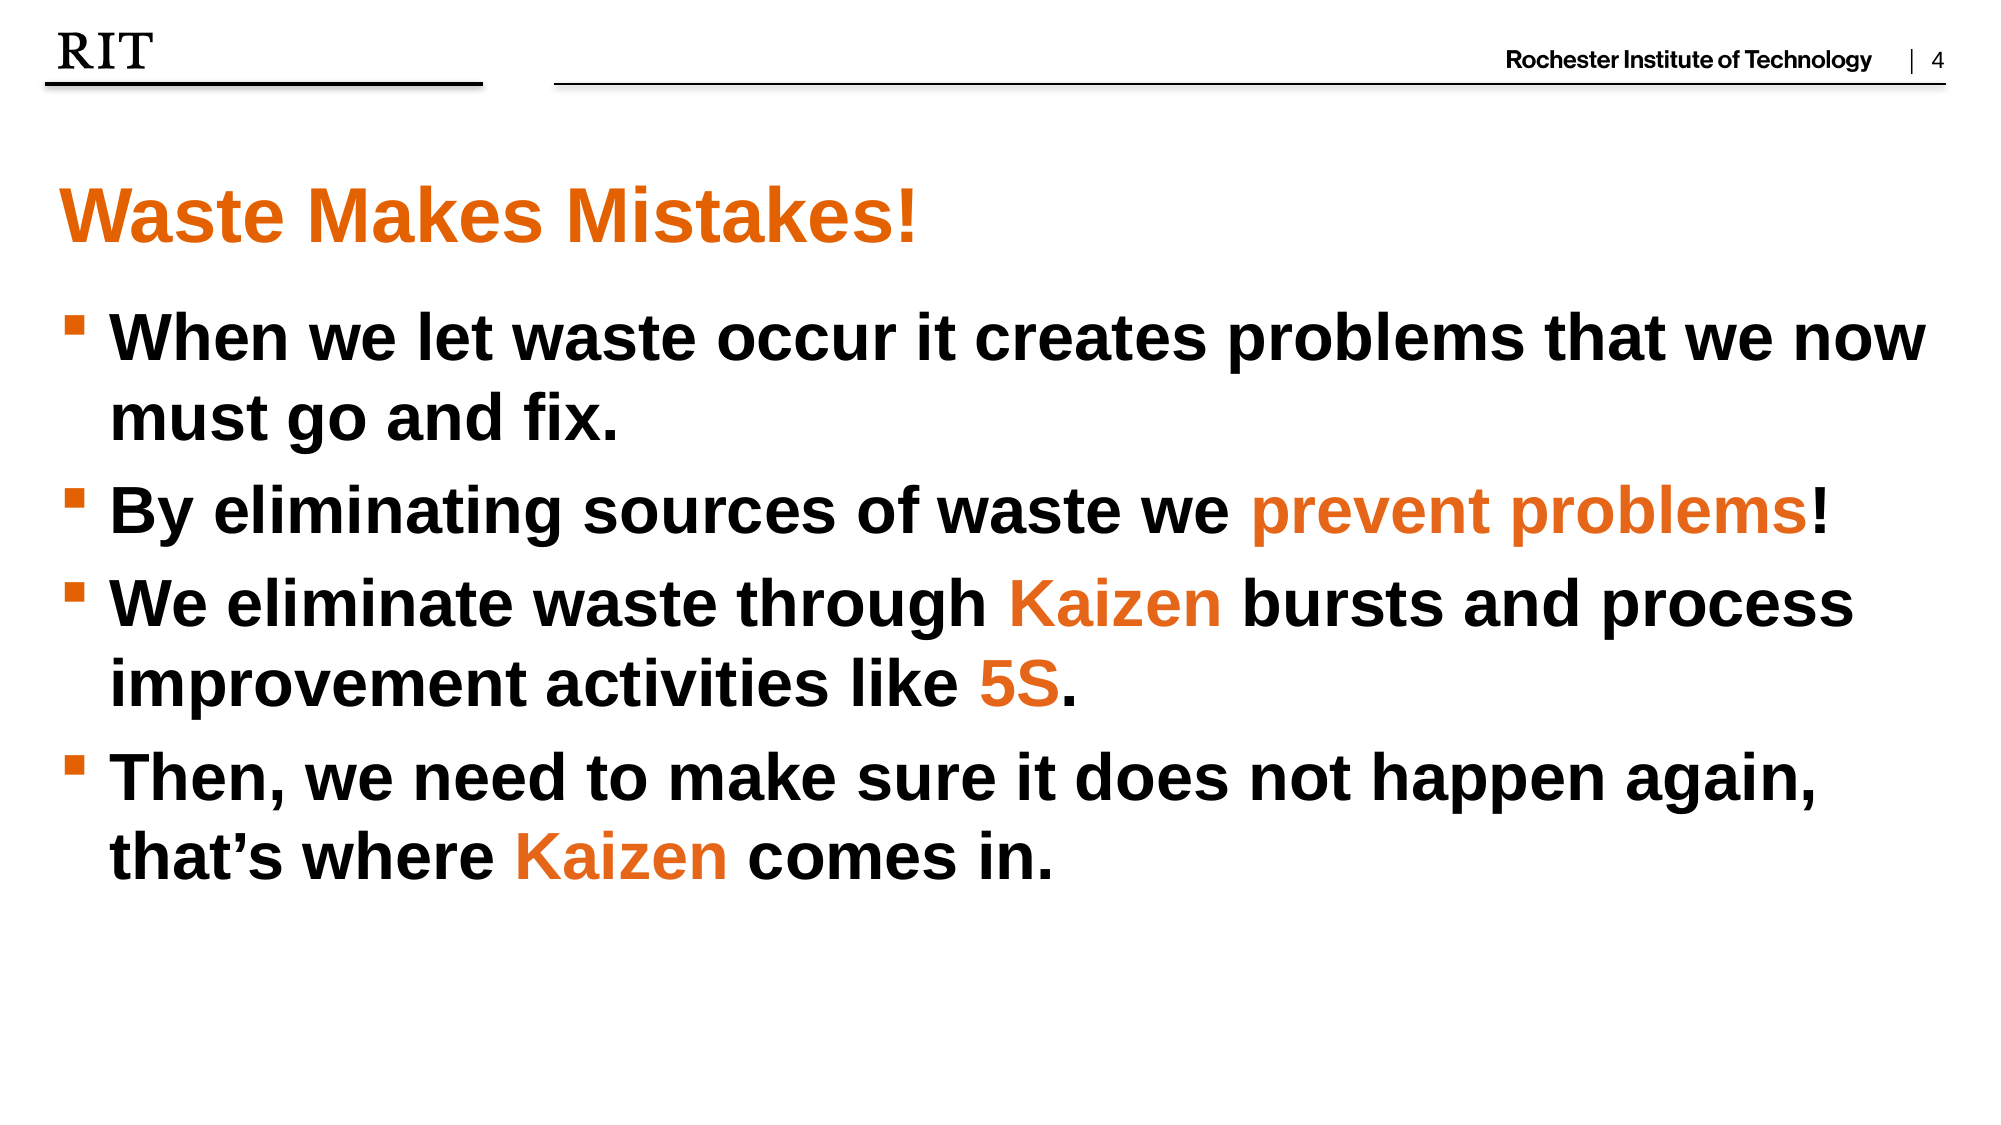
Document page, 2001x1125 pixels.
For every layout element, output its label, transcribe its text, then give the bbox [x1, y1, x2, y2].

list When we let waste occur it creates problems that we now must go and fix. By eliminating sources of waste we prevent problems! We eliminate waste through Kaizen bursts and process improvement activities like 5S. Then, we need to make sure it does not happen again, that’s where Kaizen comes in. [44, 286, 1946, 905]
picture [53, 24, 156, 77]
picture [1507, 50, 1872, 72]
list Waste Makes Mistakes! [44, 157, 1946, 272]
